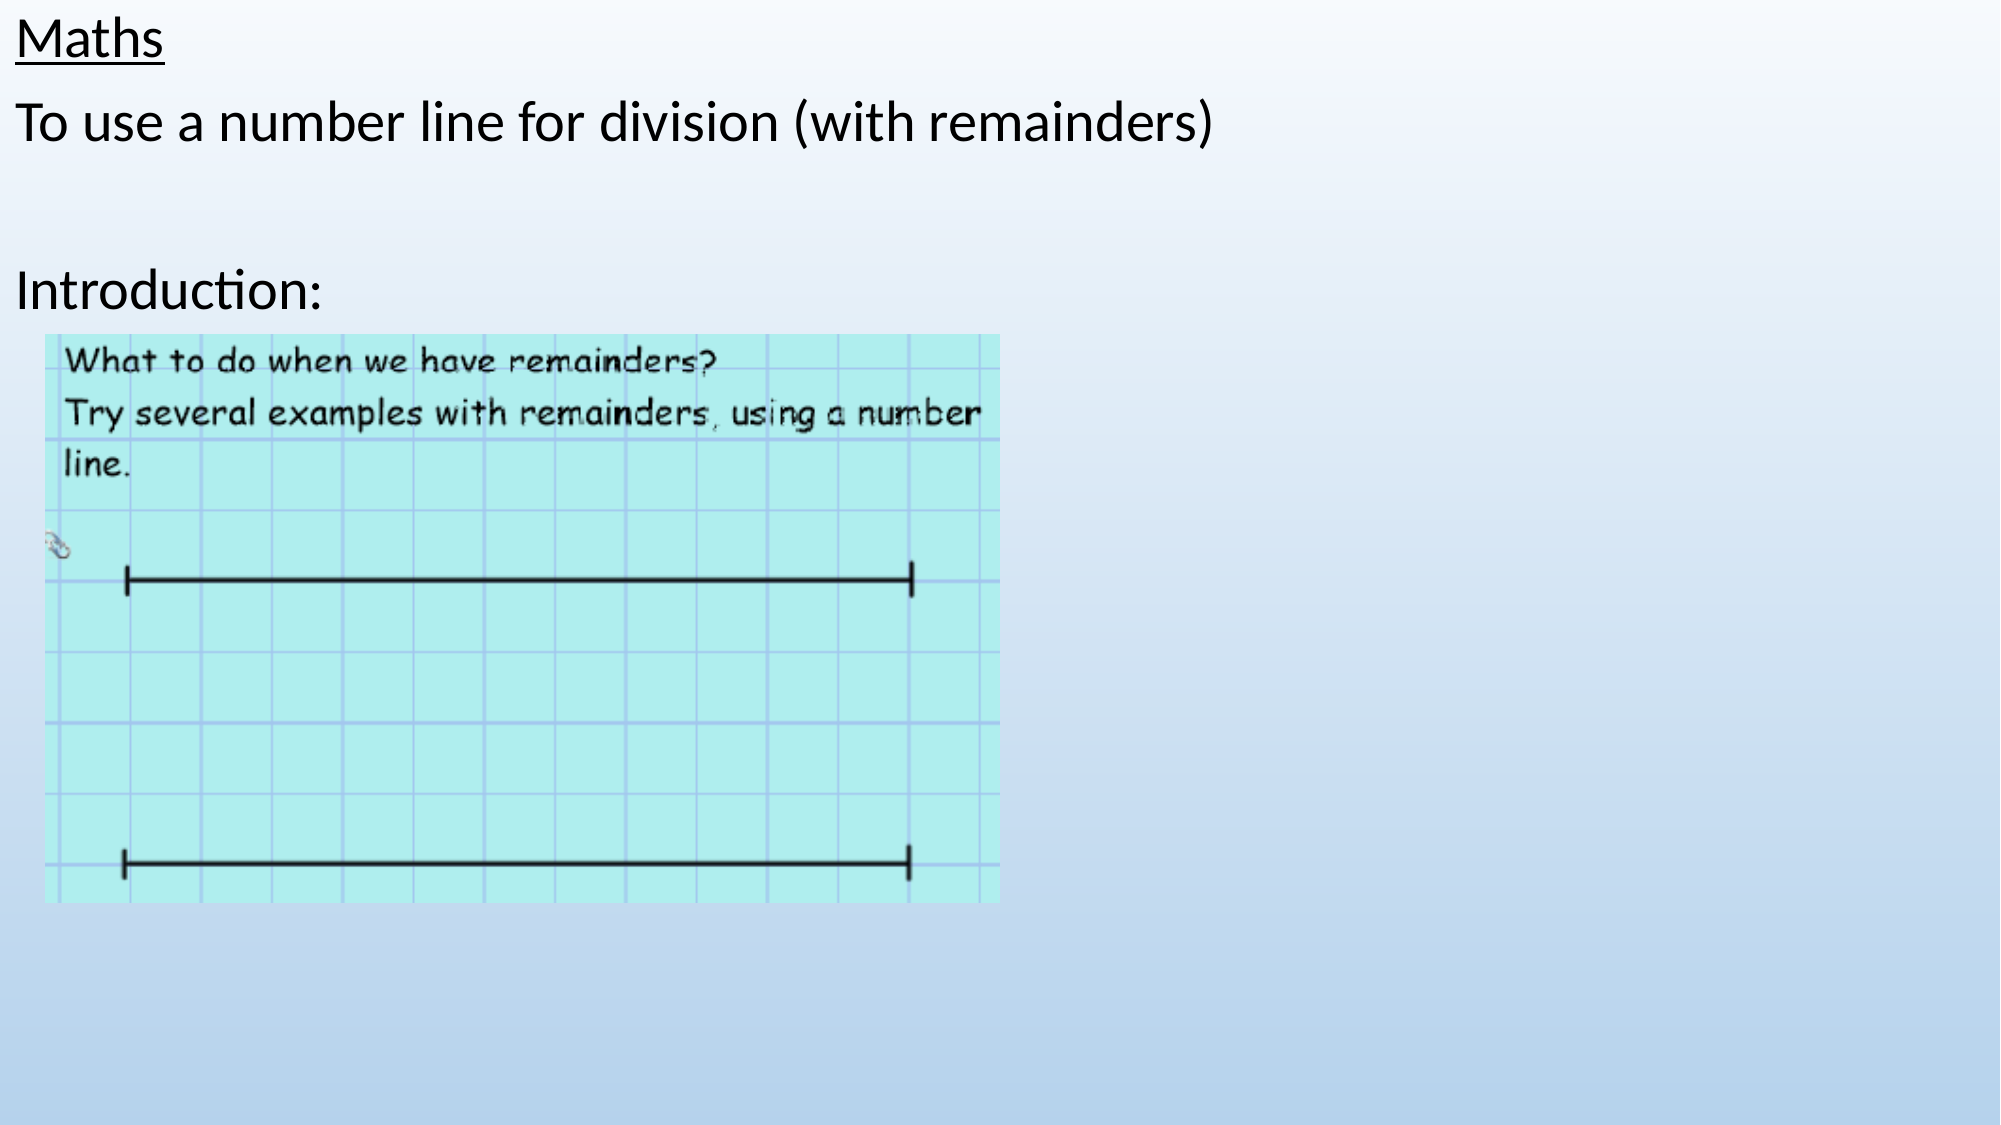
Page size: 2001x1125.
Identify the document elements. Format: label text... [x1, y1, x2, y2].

list Maths To use a number line for division (with remainders) Introduction: [0, 0, 2000, 1125]
picture [45, 334, 1000, 903]
